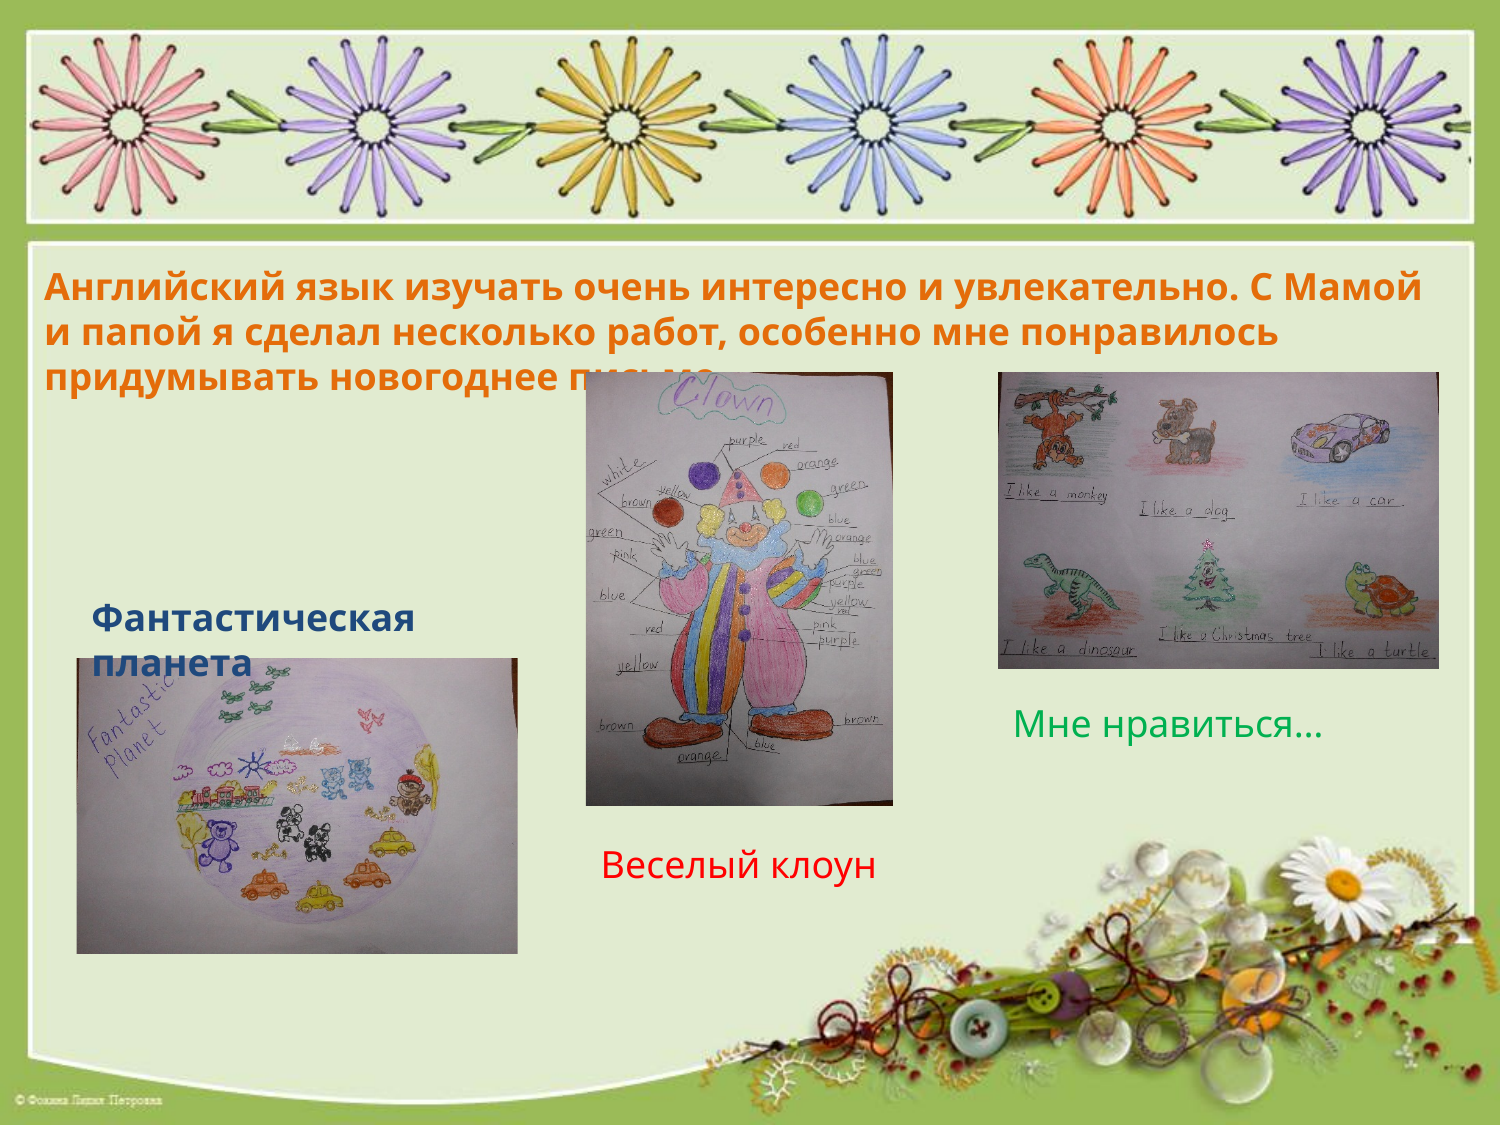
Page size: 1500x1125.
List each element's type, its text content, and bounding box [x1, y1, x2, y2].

text_box Фантастическая планета [76, 586, 518, 657]
text_box Веселый клоун [585, 834, 893, 894]
text_box Английский язык изучать очень интересно и увлекательно. С Мамой и папой я сделал несколько работ, особенно мне понравилось придумывать новогоднее письмо. [29, 255, 1471, 405]
picture [0, 0, 1500, 1125]
text_box Мне нравиться… [998, 692, 1439, 753]
